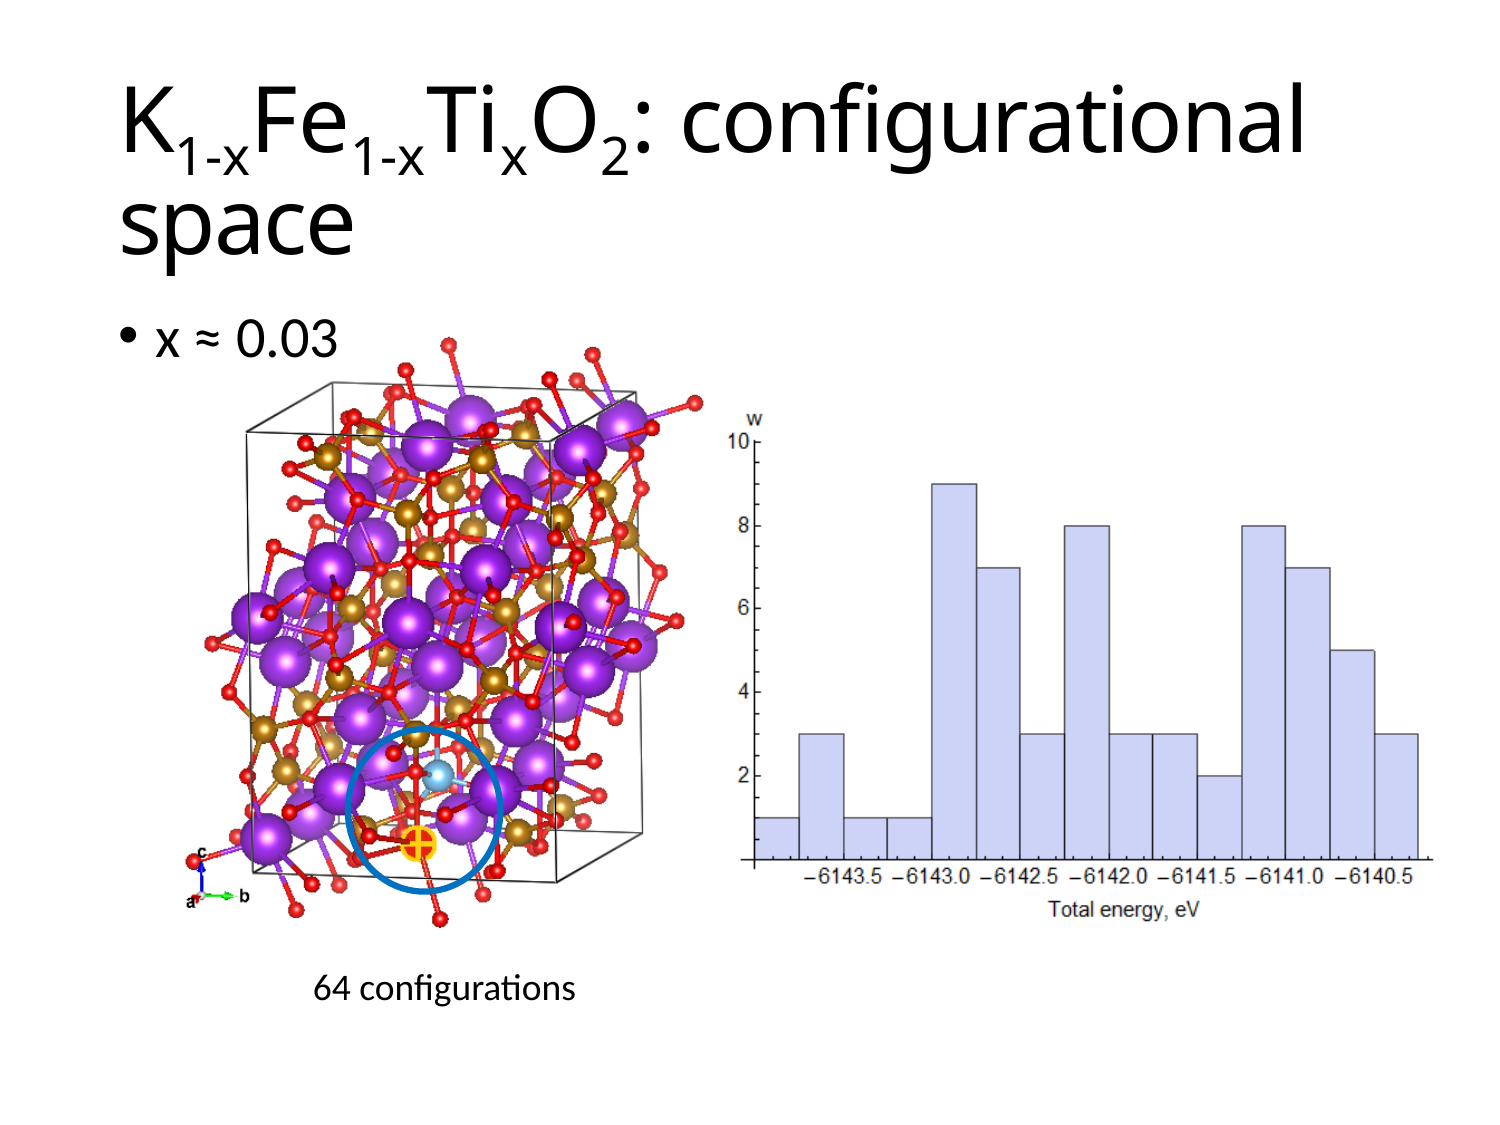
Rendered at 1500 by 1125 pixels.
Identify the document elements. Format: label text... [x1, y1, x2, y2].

text_box 64 configurations [298, 956, 592, 1016]
title K1-xFe1-xTixO2: configurational space [103, 59, 1397, 278]
picture [141, 309, 1442, 956]
list x ≈ 0.03 [103, 299, 1397, 1014]
